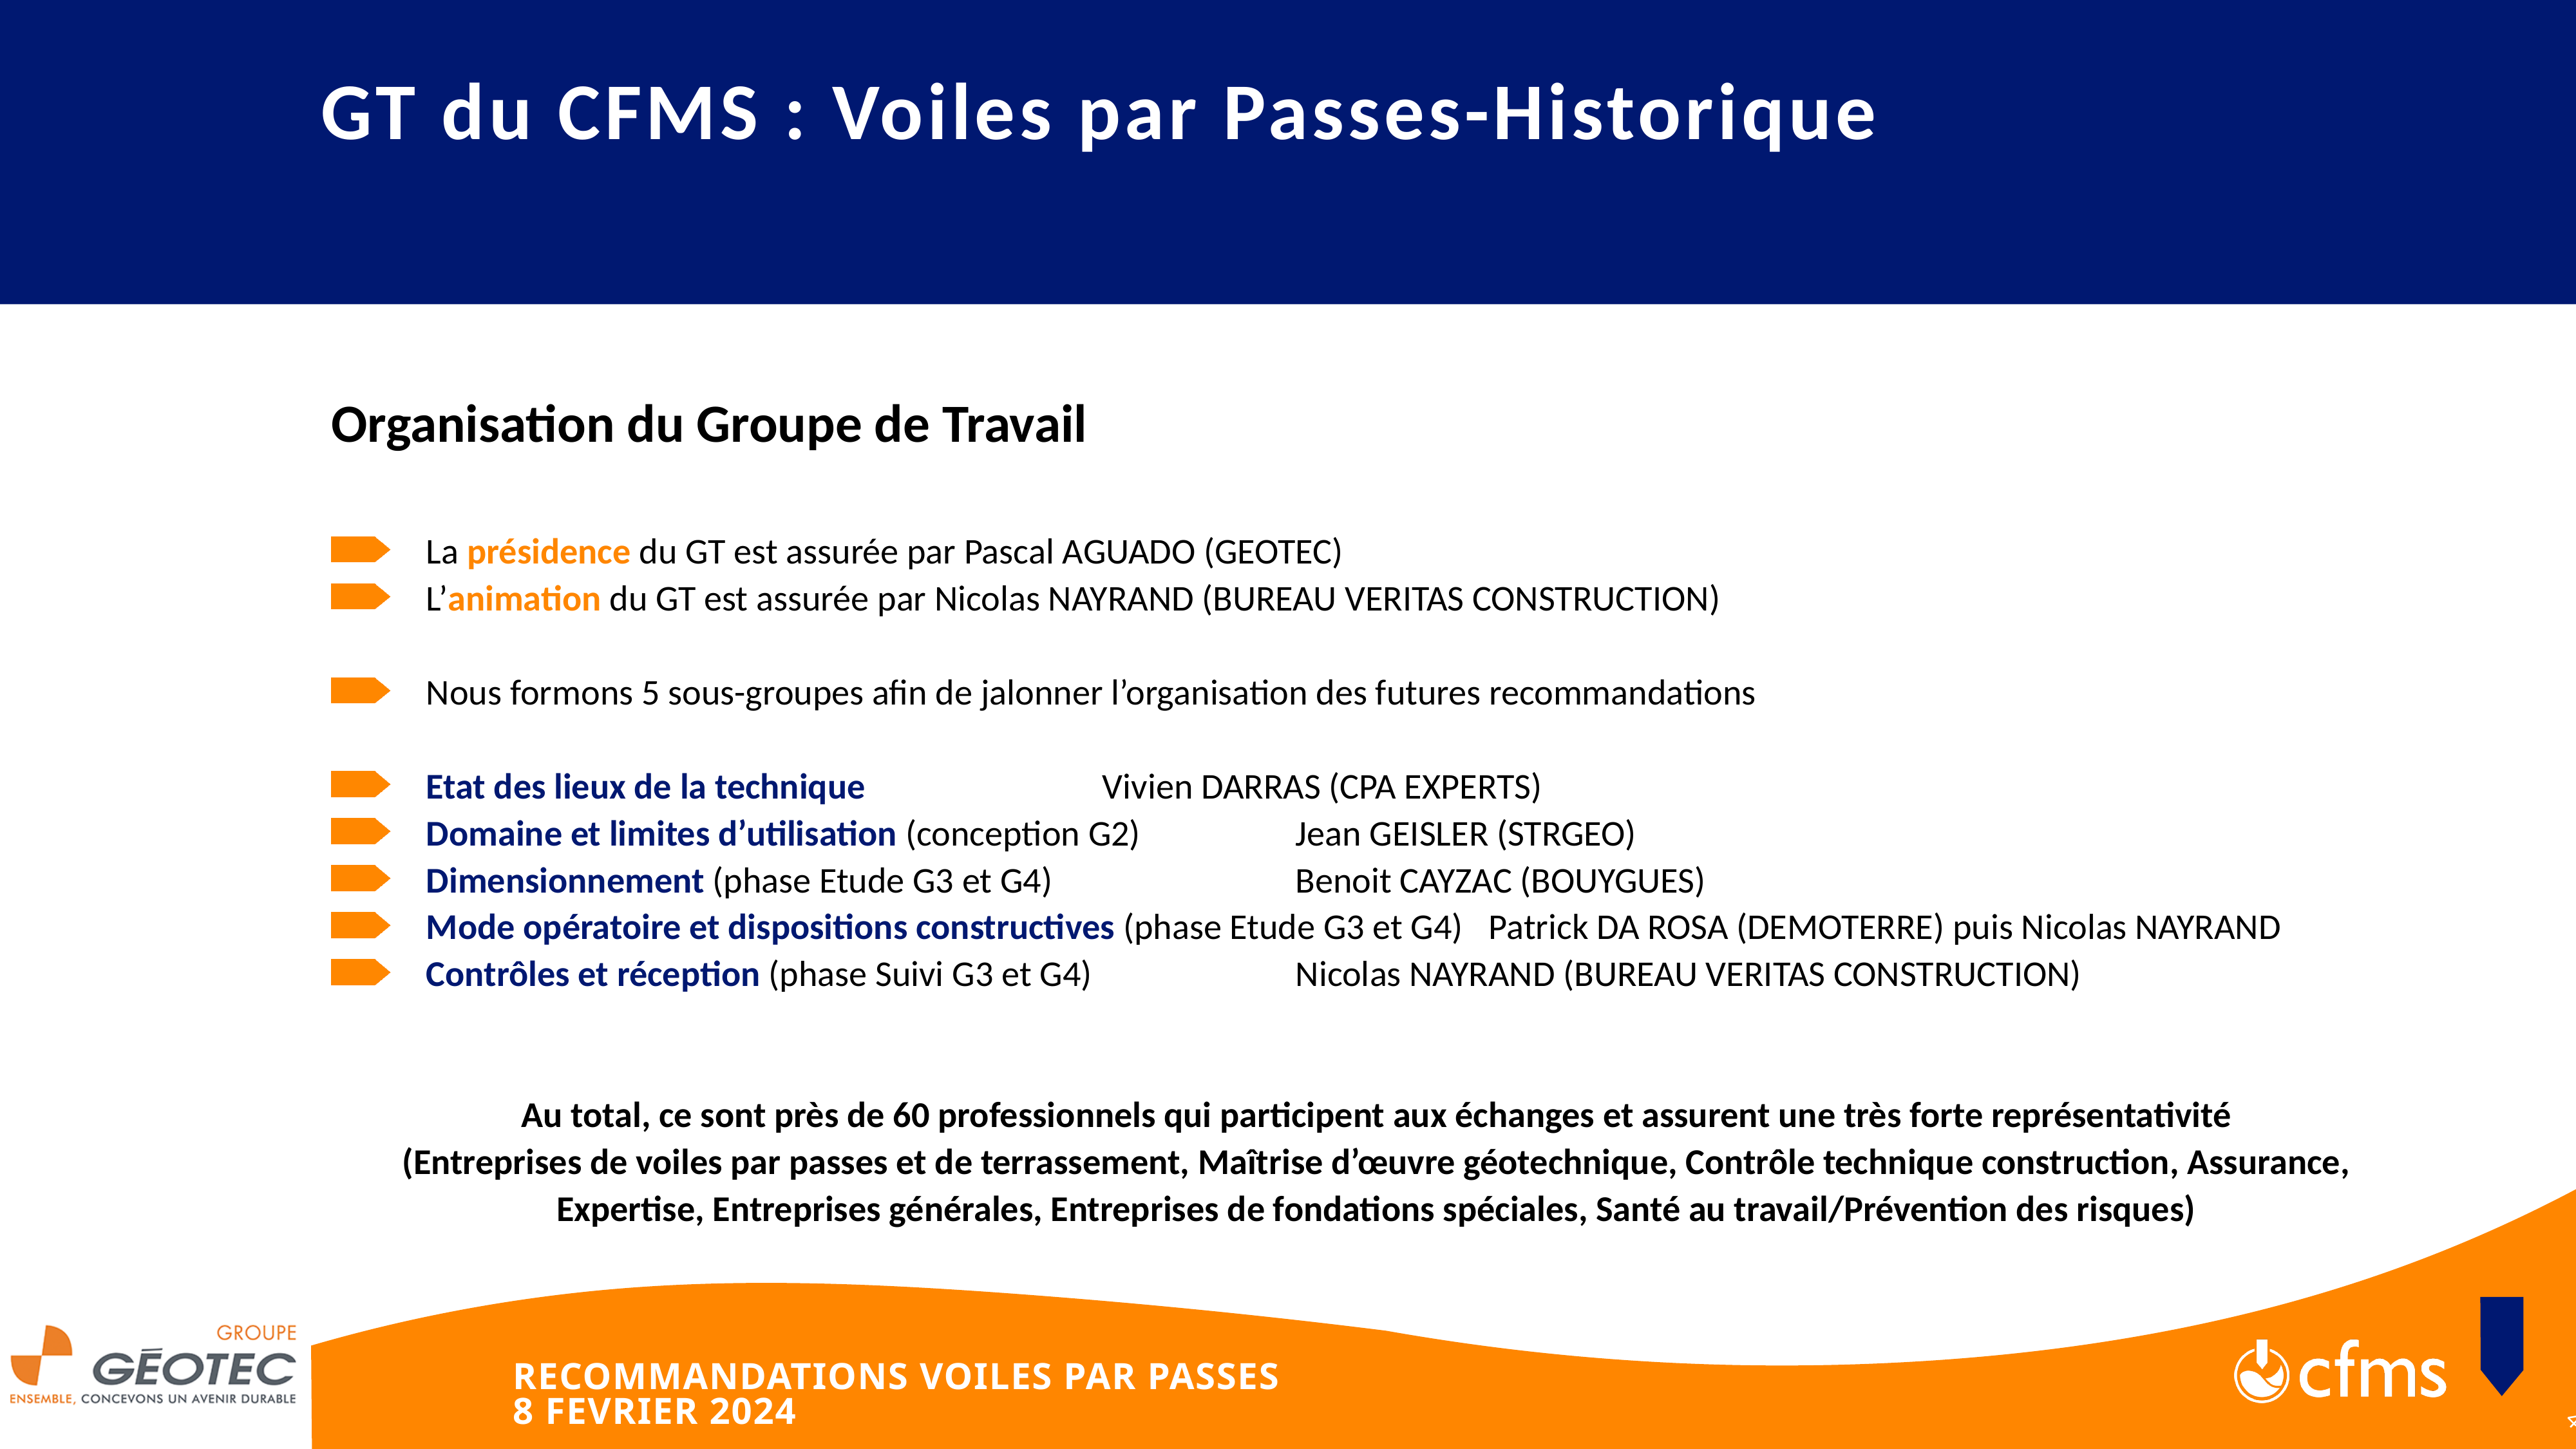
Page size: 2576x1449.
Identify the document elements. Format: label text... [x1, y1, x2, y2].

picture [331, 677, 391, 703]
picture [331, 771, 391, 797]
text_box Organisation du Groupe de Travail [325, 388, 2264, 459]
picture [331, 536, 391, 562]
picture [0, 1295, 307, 1435]
text_box GT du CFMS : Voiles par Passes-Historique [315, 72, 2277, 265]
picture [331, 583, 391, 609]
picture [331, 865, 391, 891]
picture [331, 959, 391, 985]
picture [331, 912, 391, 938]
picture [2201, 1305, 2479, 1430]
picture [331, 818, 391, 844]
text_box La présidence du GT est assurée par Pascal AGUADO (GEOTEC) L’animation du GT est assurée par Nicolas NAYRAND (BUREAU VERITAS CONSTRUCTION) Nous formons 5 sous-groupes afin de jalonner l’organisation des futures recommandations Etat des lieux de la technique Vivien DARRAS (CPA EXPERTS) Domaine et limites d’utilisation (conception G2) Jean GEISLER (STRGEO) Dimensionnement (phase Etude G3 et G4) Benoit CAYZAC (BOUYGUES) Mode opératoire et dispositions constructives (phase Etude G3 et G4) Patrick DA ROSA (DEMOTERRE) puis Nicolas NAYRAND Contrôles et réception (phase Suivi G3 et G4) Nicolas NAYRAND (BUREAU VERITAS CONSTRUCTION) Au total, ce sont près de 60 professionnels qui participent aux échanges et assurent une très forte représentativité (Entreprises de voiles par passes et de terrassement, Maîtrise d’œuvre géotechnique, Contrôle technique construction, Assurance, Expertise, Entreprises générales, Entreprises de fondations spéciales, Santé au travail/Prévention des risques) [325, 518, 2428, 1235]
